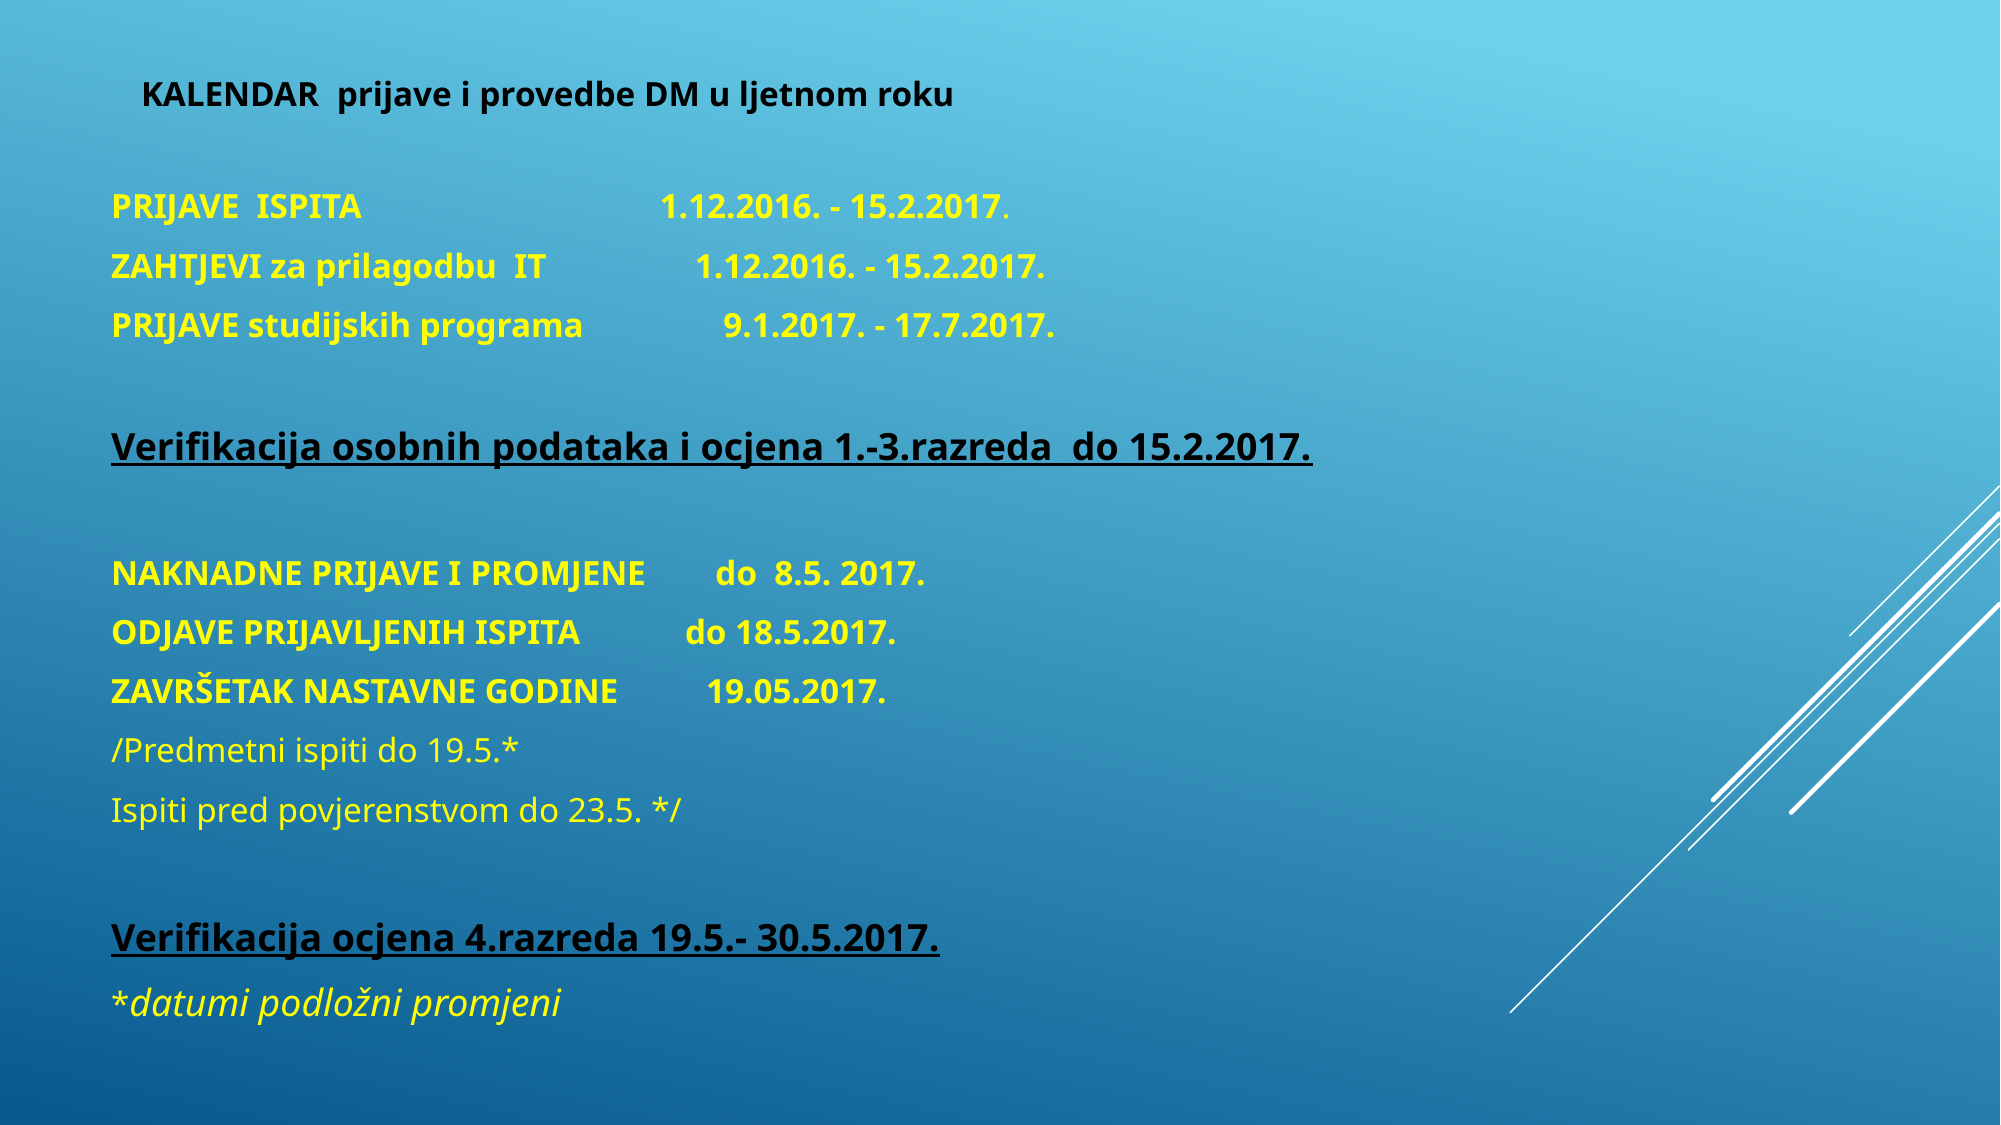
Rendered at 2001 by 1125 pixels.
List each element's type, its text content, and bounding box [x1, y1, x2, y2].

list KALENDAR prijave i provedbe DM u ljetnom roku PRIJAVE ISPITA 1.12.2016. - 15.2.2017. ZAHTJEVI za prilagodbu IT 1.12.2016. - 15.2.2017. PRIJAVE studijskih programa 9.1.2017. - 17.7.2017. Verifikacija osobnih podataka i ocjena 1.-3.razreda do 15.2.2017. NAKNADNE PRIJAVE I PROMJENE do 8.5. 2017. ODJAVE PRIJAVLJENIH ISPITA do 18.5.2017. ZAVRŠETAK NASTAVNE GODINE 19.05.2017. /Predmetni ispiti do 19.5.* Ispiti pred povjerenstvom do 23.5. */ Verifikacija ocjena 4.razreda 19.5.- 30.5.2017. *datumi podložni promjeni [96, 265, 1513, 1068]
